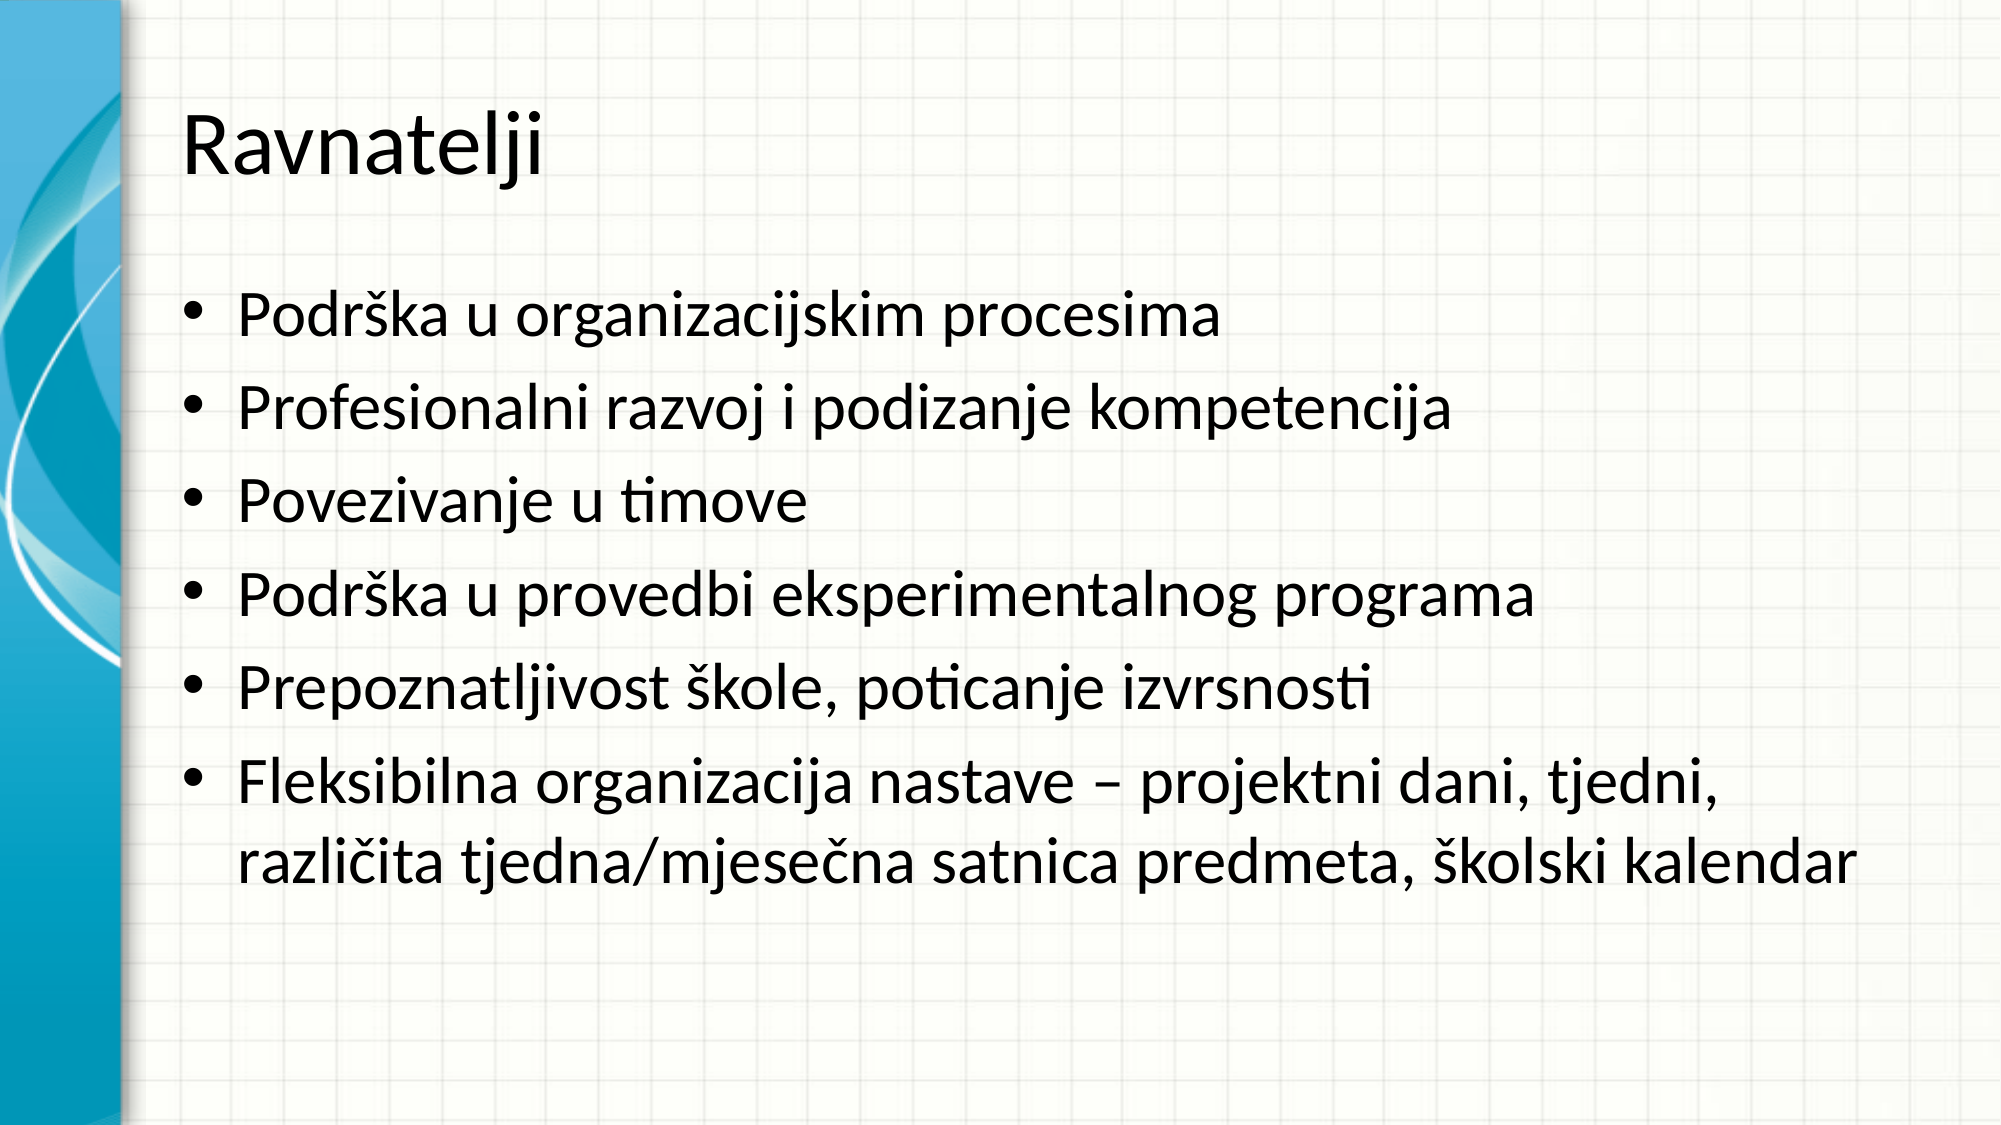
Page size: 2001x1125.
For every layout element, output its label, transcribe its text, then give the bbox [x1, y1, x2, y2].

list Podrška u organizacijskim procesima Profesionalni razvoj i podizanje kompetencija Povezivanje u timove Podrška u provedbi eksperimentalnog programa Prepoznatljivost škole, poticanje izvrsnosti Fleksibilna organizacija nastave – projektni dani, tjedni, različita tjedna/mjesečna satnica predmeta, školski kalendar [166, 261, 1934, 967]
picture [0, 0, 2001, 1125]
title Ravnatelji [166, 44, 1934, 232]
